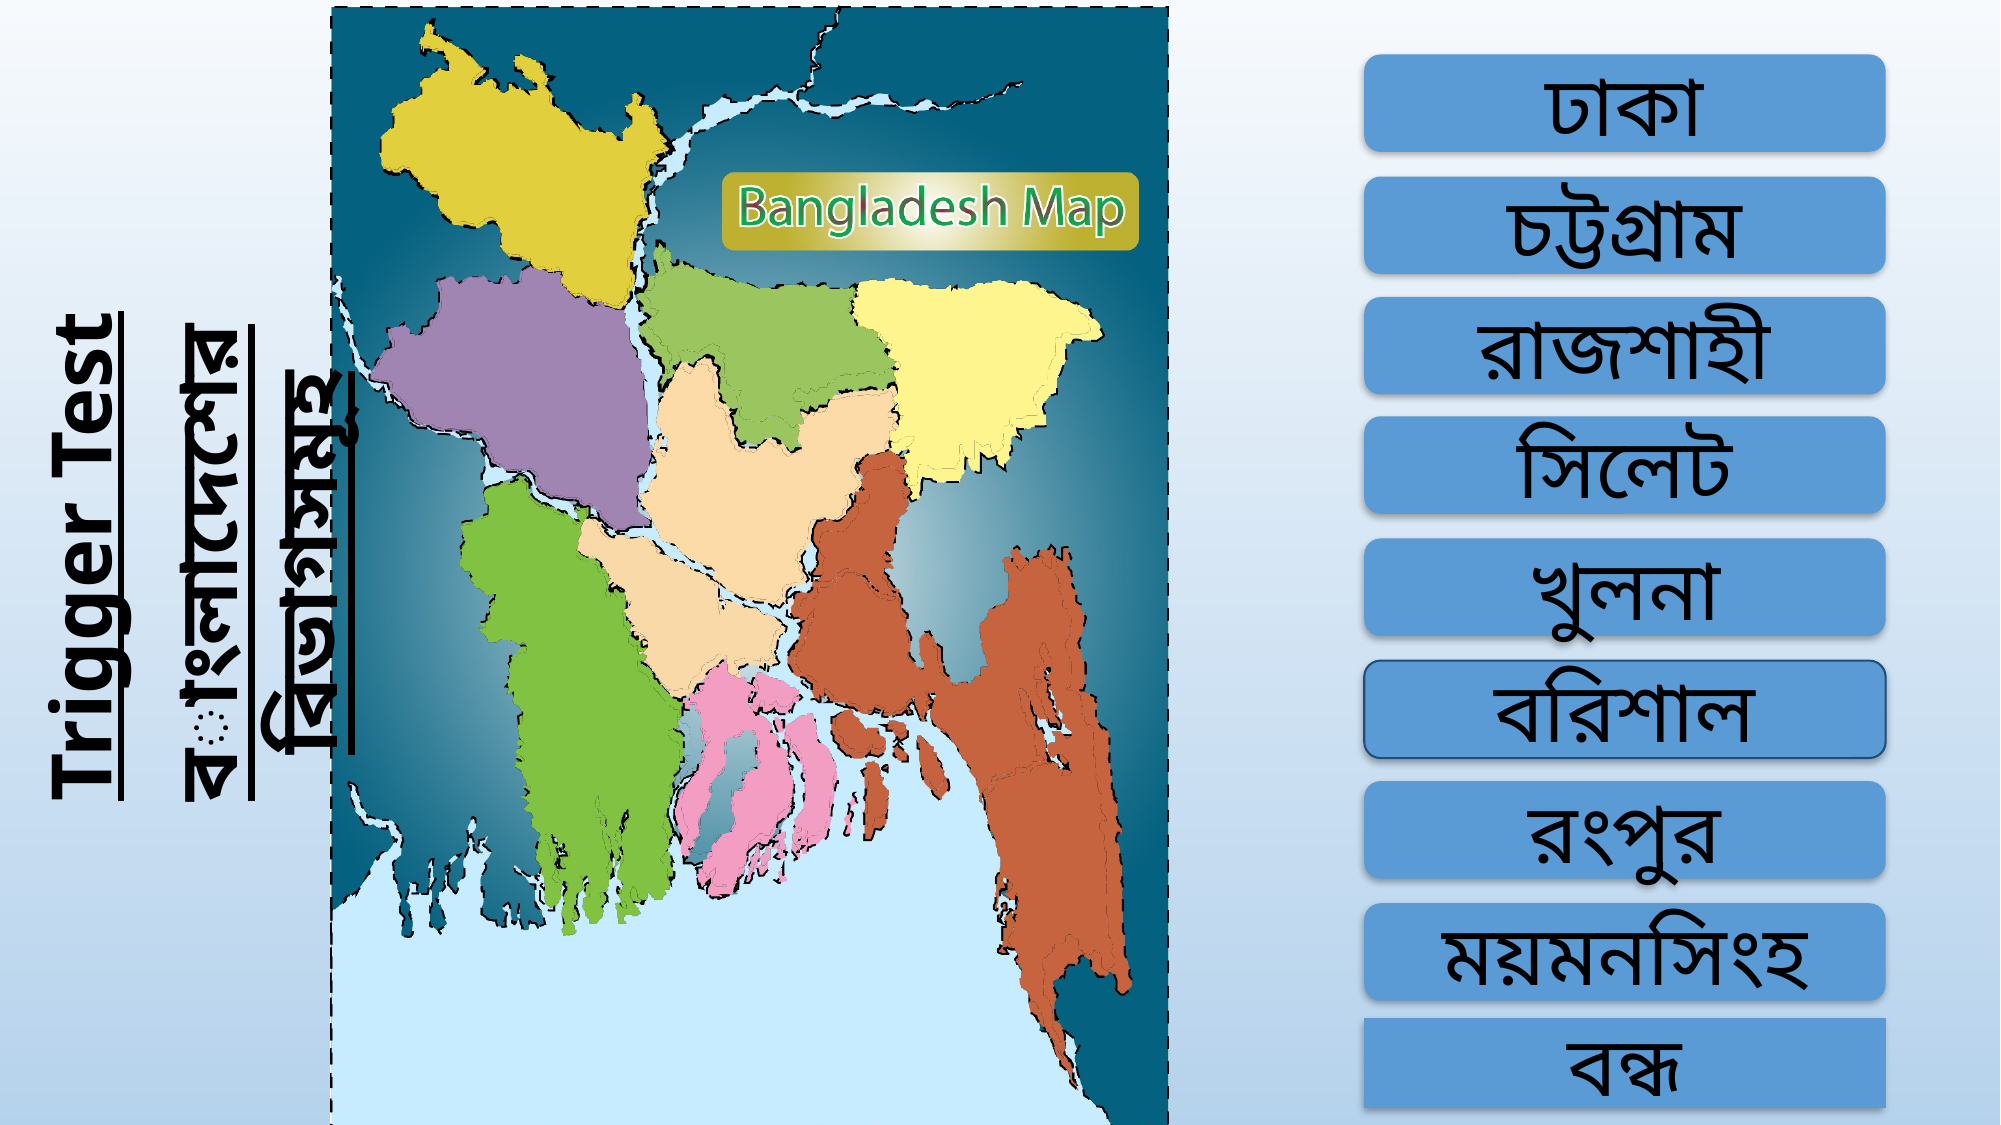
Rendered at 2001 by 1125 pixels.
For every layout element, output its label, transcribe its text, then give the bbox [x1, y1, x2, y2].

text_box ঢাকা [1363, 53, 1887, 153]
text_box চট্টগ্রাম [1363, 175, 1887, 276]
text_box বন্ধ [1363, 1017, 1887, 1109]
text_box সিলেট [1363, 415, 1887, 515]
text_box Trigger Test [20, 176, 136, 936]
picture [330, 5, 1169, 1125]
text_box বরিশাল [1363, 659, 1887, 760]
text_box খুলনা [1363, 537, 1887, 637]
text_box রংপুর [1363, 780, 1887, 880]
text_box বাংলাদেশের বিভাগসমূহ [146, 183, 330, 943]
text_box রাজশাহী [1363, 295, 1887, 396]
text_box ময়মনসিংহ [1363, 902, 1887, 1002]
